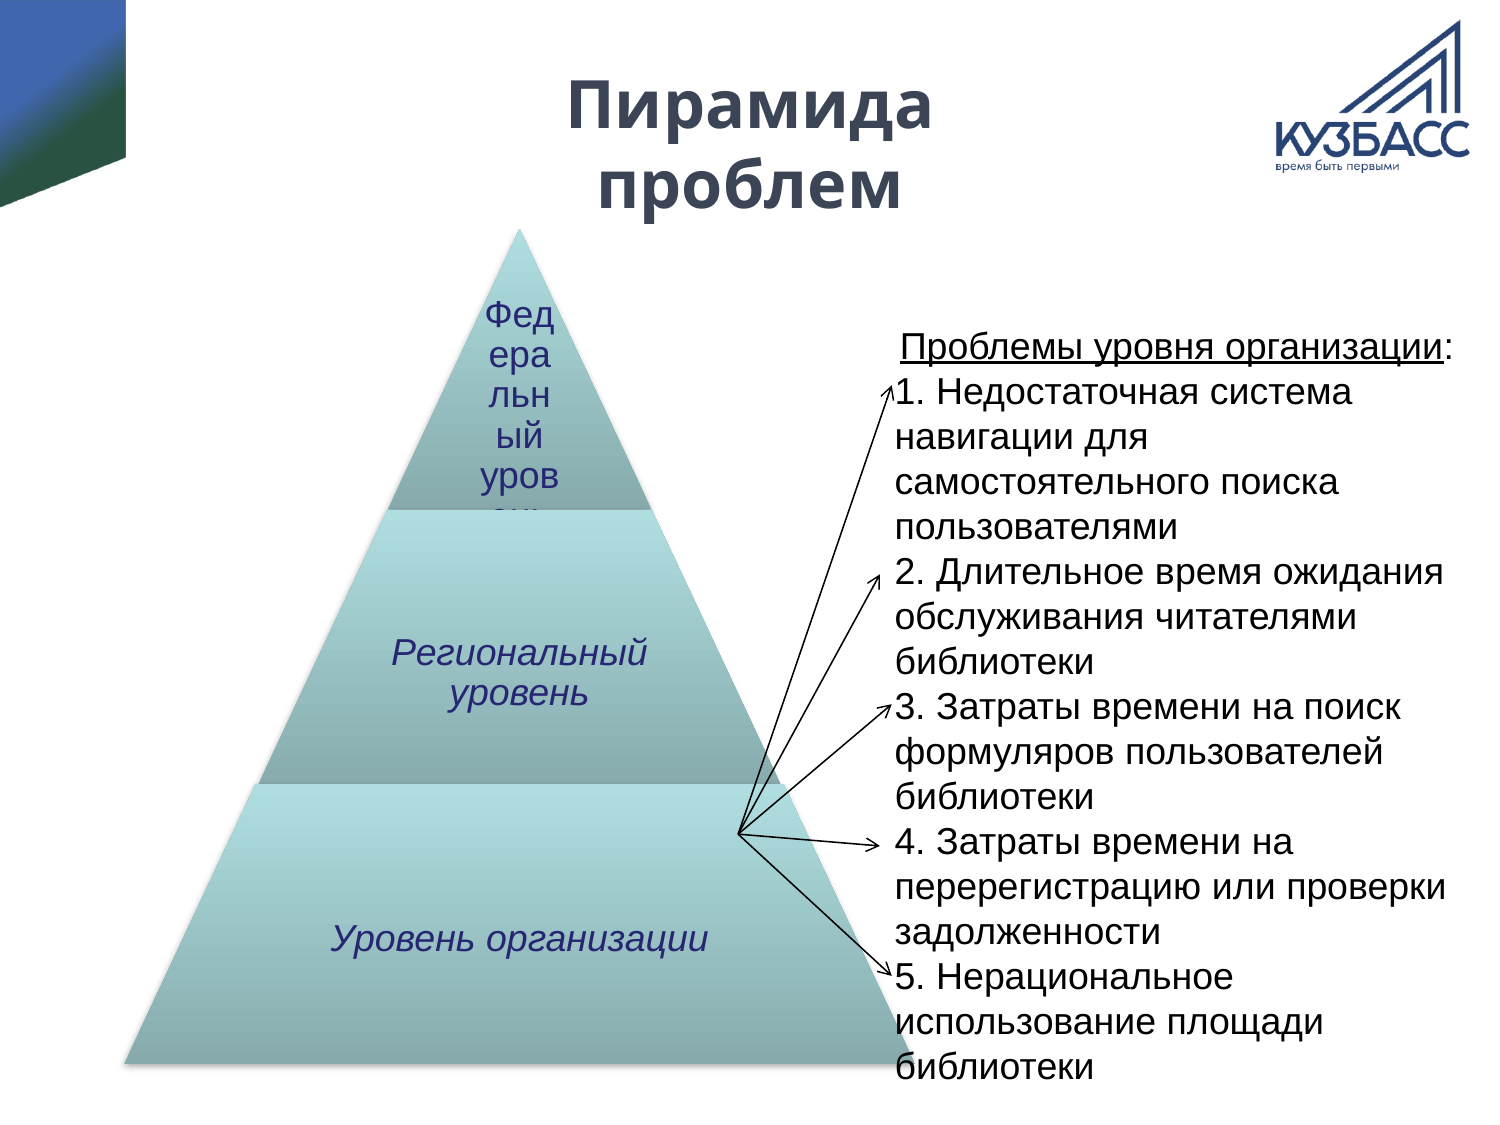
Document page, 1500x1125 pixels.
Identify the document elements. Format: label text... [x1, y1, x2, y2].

text_box Проблемы уровня организации: 1. Недостаточная система навигации для самостоятельного поиска пользователями 2. Длительное время ожидания обслуживания читателями библиотеки 3. Затраты времени на поиск формуляров пользователей библиотеки 4. Затраты времени на перерегистрацию или проверки задолженности 5. Нерациональное использование площади библиотеки [879, 314, 1475, 1125]
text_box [737, 703, 892, 833]
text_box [737, 833, 892, 977]
picture [1276, 19, 1470, 173]
title Пирамида проблем [410, 54, 1090, 151]
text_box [737, 385, 892, 703]
picture [0, 0, 126, 208]
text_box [737, 573, 881, 703]
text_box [123, 228, 916, 1071]
